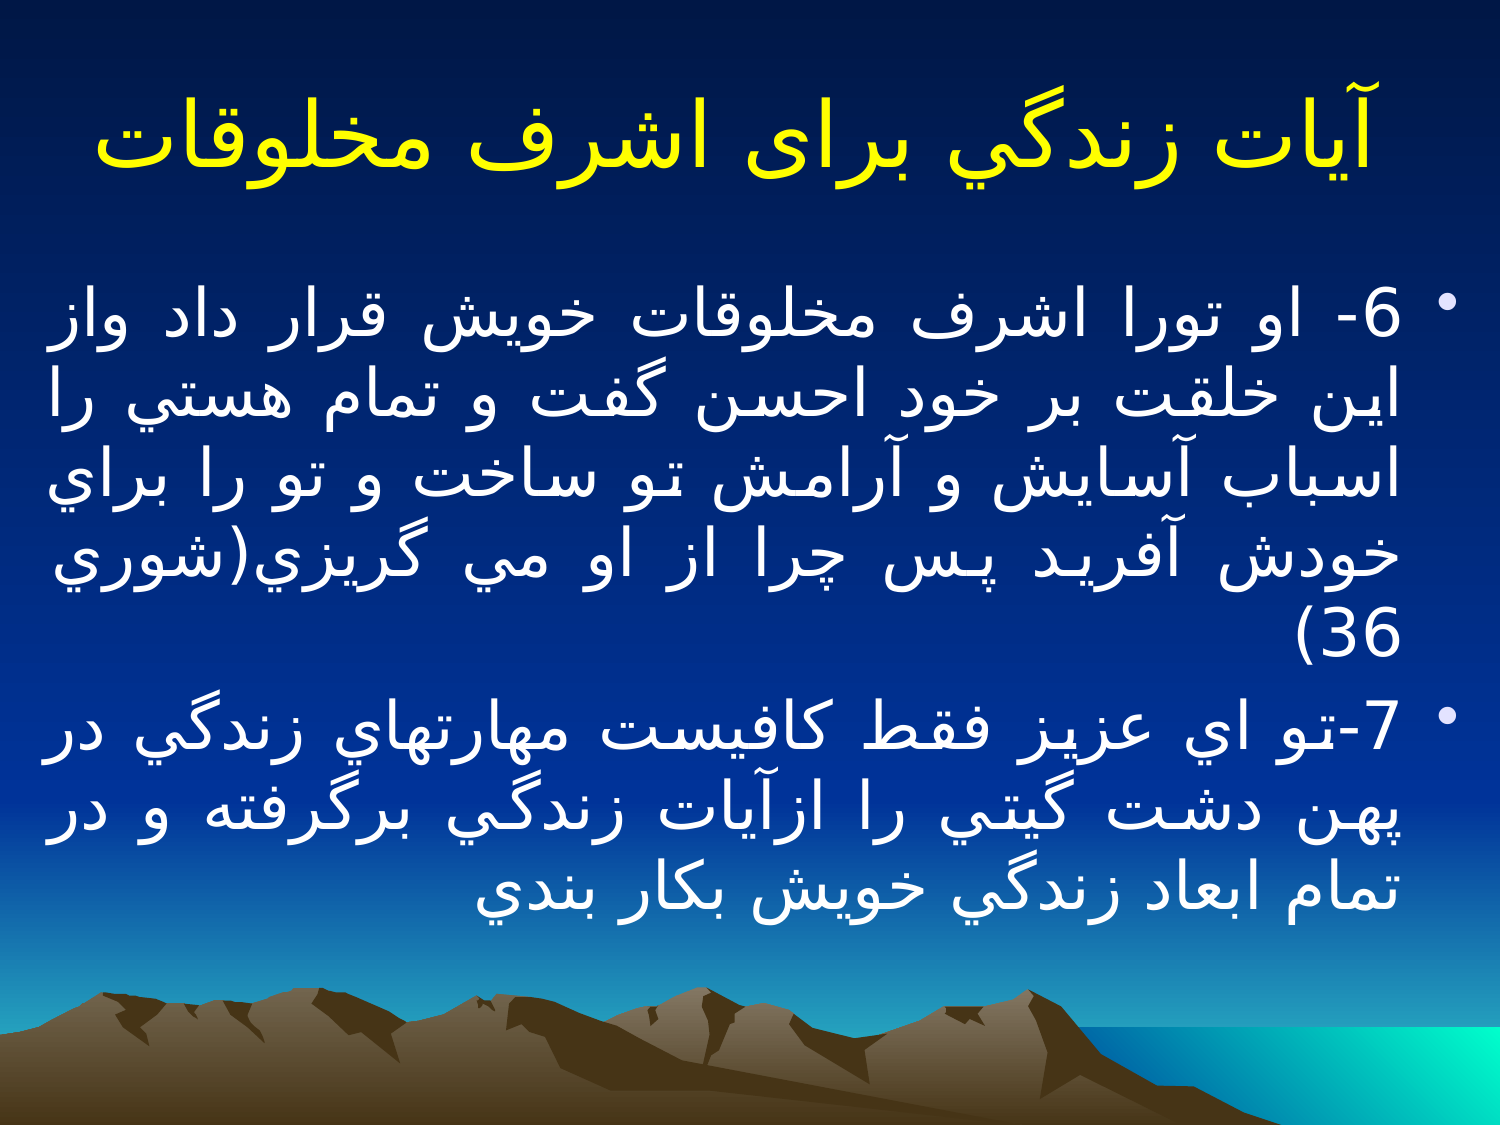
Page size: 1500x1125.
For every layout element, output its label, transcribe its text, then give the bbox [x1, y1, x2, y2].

title آيات زندگي برای اشرف مخلوقات [74, 37, 1426, 226]
list 6- او تورا اشرف مخلوقات خويش قرار داد واز اين خلقت بر خود احسن گفت و تمام هستي را اسباب آسايش و آرامش تو ساخت و تو را براي خودش آفريد پس چرا از او مي گريزي(شوري 36) 7-تو اي عزيز فقط كافيست مهارتهاي زندگي در پهن دشت گيتي را ازآيات زندگي برگرفته و در تمام ابعاد زندگي خويش بكار بندي [24, 262, 1475, 988]
